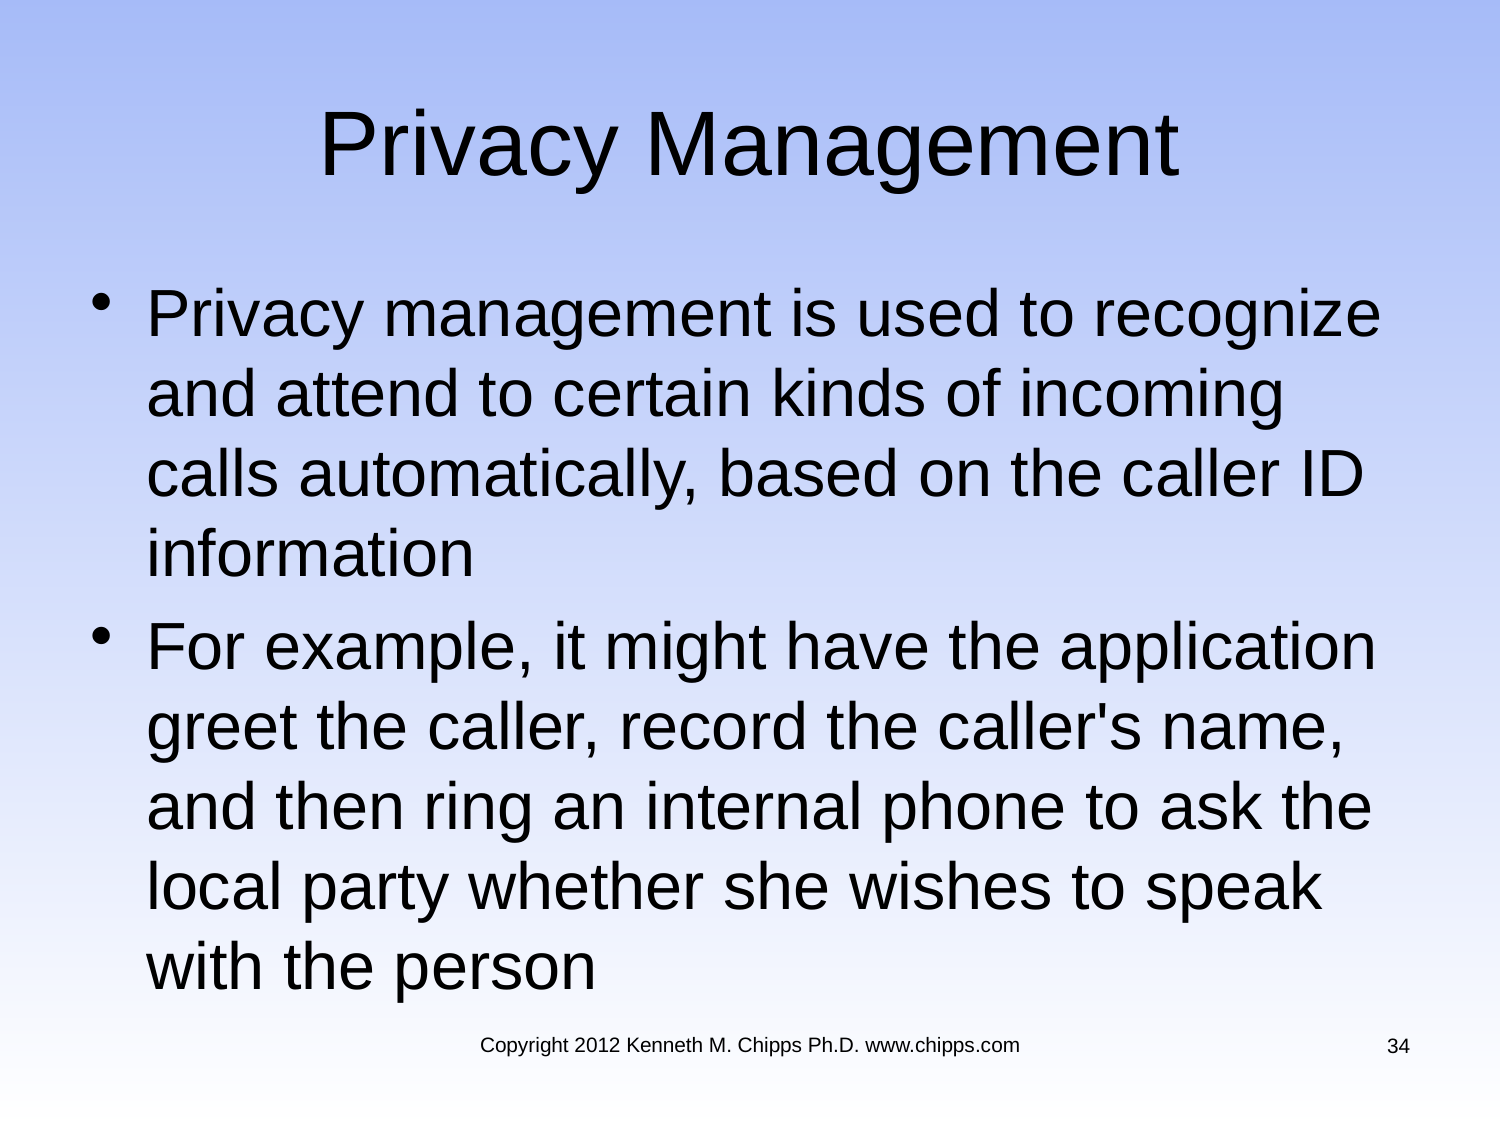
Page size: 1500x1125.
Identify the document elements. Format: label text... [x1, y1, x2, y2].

title Privacy Management [75, 45, 1425, 233]
slide_number 34 [1074, 1024, 1426, 1104]
list Privacy management is used to recognize and attend to certain kinds of incoming calls automatically, based on the caller ID information For example, it might have the application greet the caller, record the caller's name, and then ring an internal phone to ask the local party whether she wishes to speak with the person [75, 262, 1425, 1005]
footer Copyright 2012 Kenneth M. Chipps Ph.D. www.chipps.com [449, 1024, 1051, 1103]
